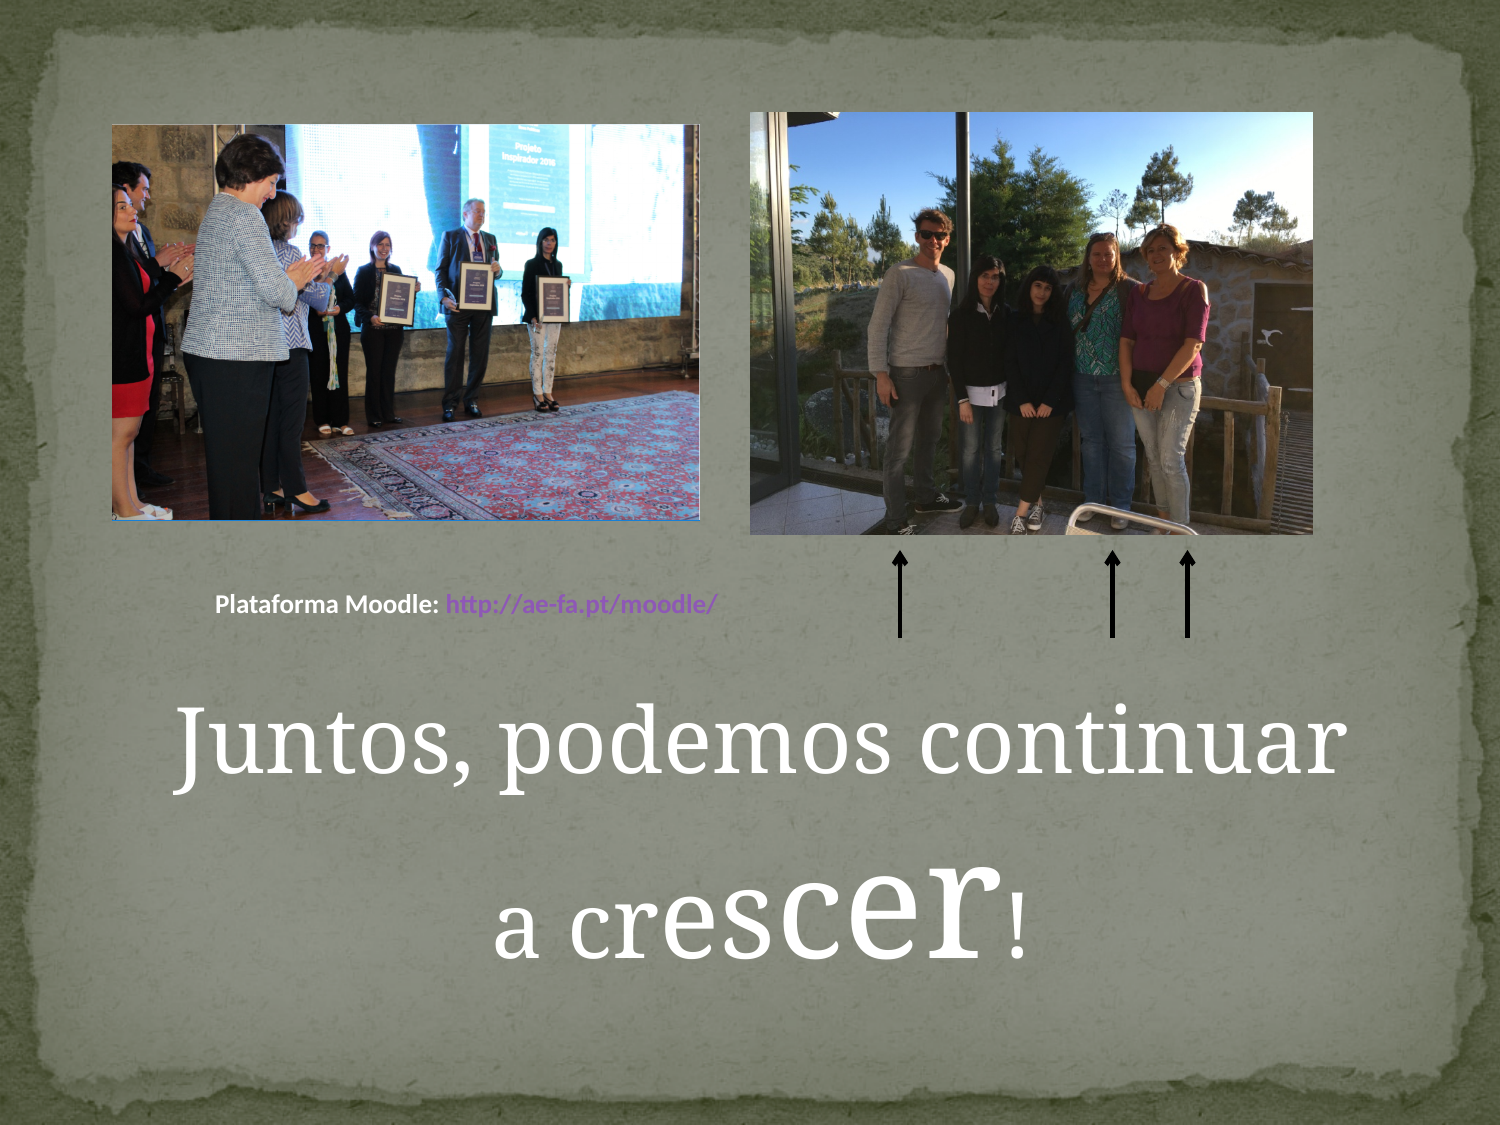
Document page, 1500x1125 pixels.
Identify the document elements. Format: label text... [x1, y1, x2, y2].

text_box Plataforma Moodle: http://ae-fa.pt/moodle/ [187, 578, 800, 626]
picture [750, 112, 1313, 535]
text_box Juntos, podemos continuar a crescer! [124, 675, 1400, 917]
picture [112, 124, 700, 521]
